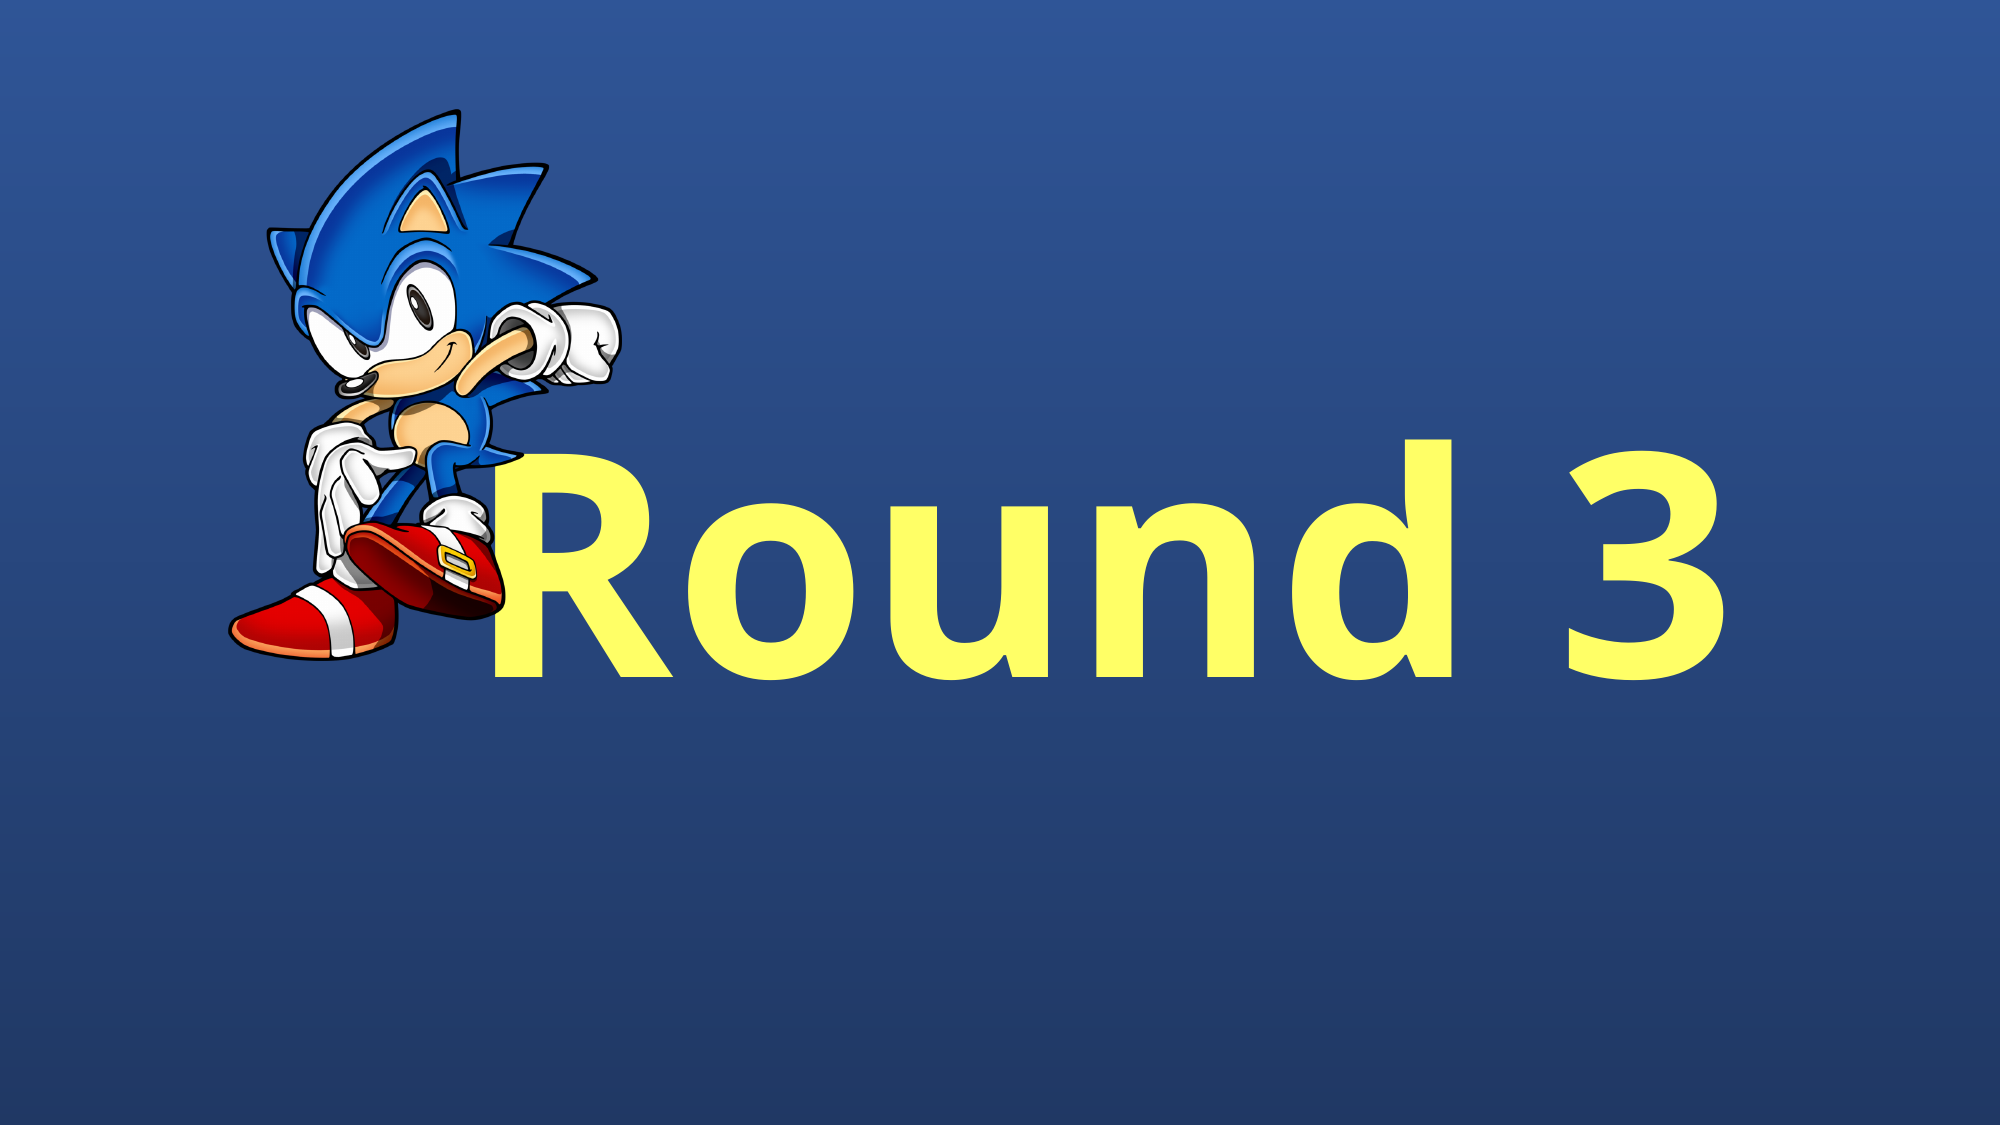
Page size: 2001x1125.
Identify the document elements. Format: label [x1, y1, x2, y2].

text_box [228, 109, 1779, 757]
